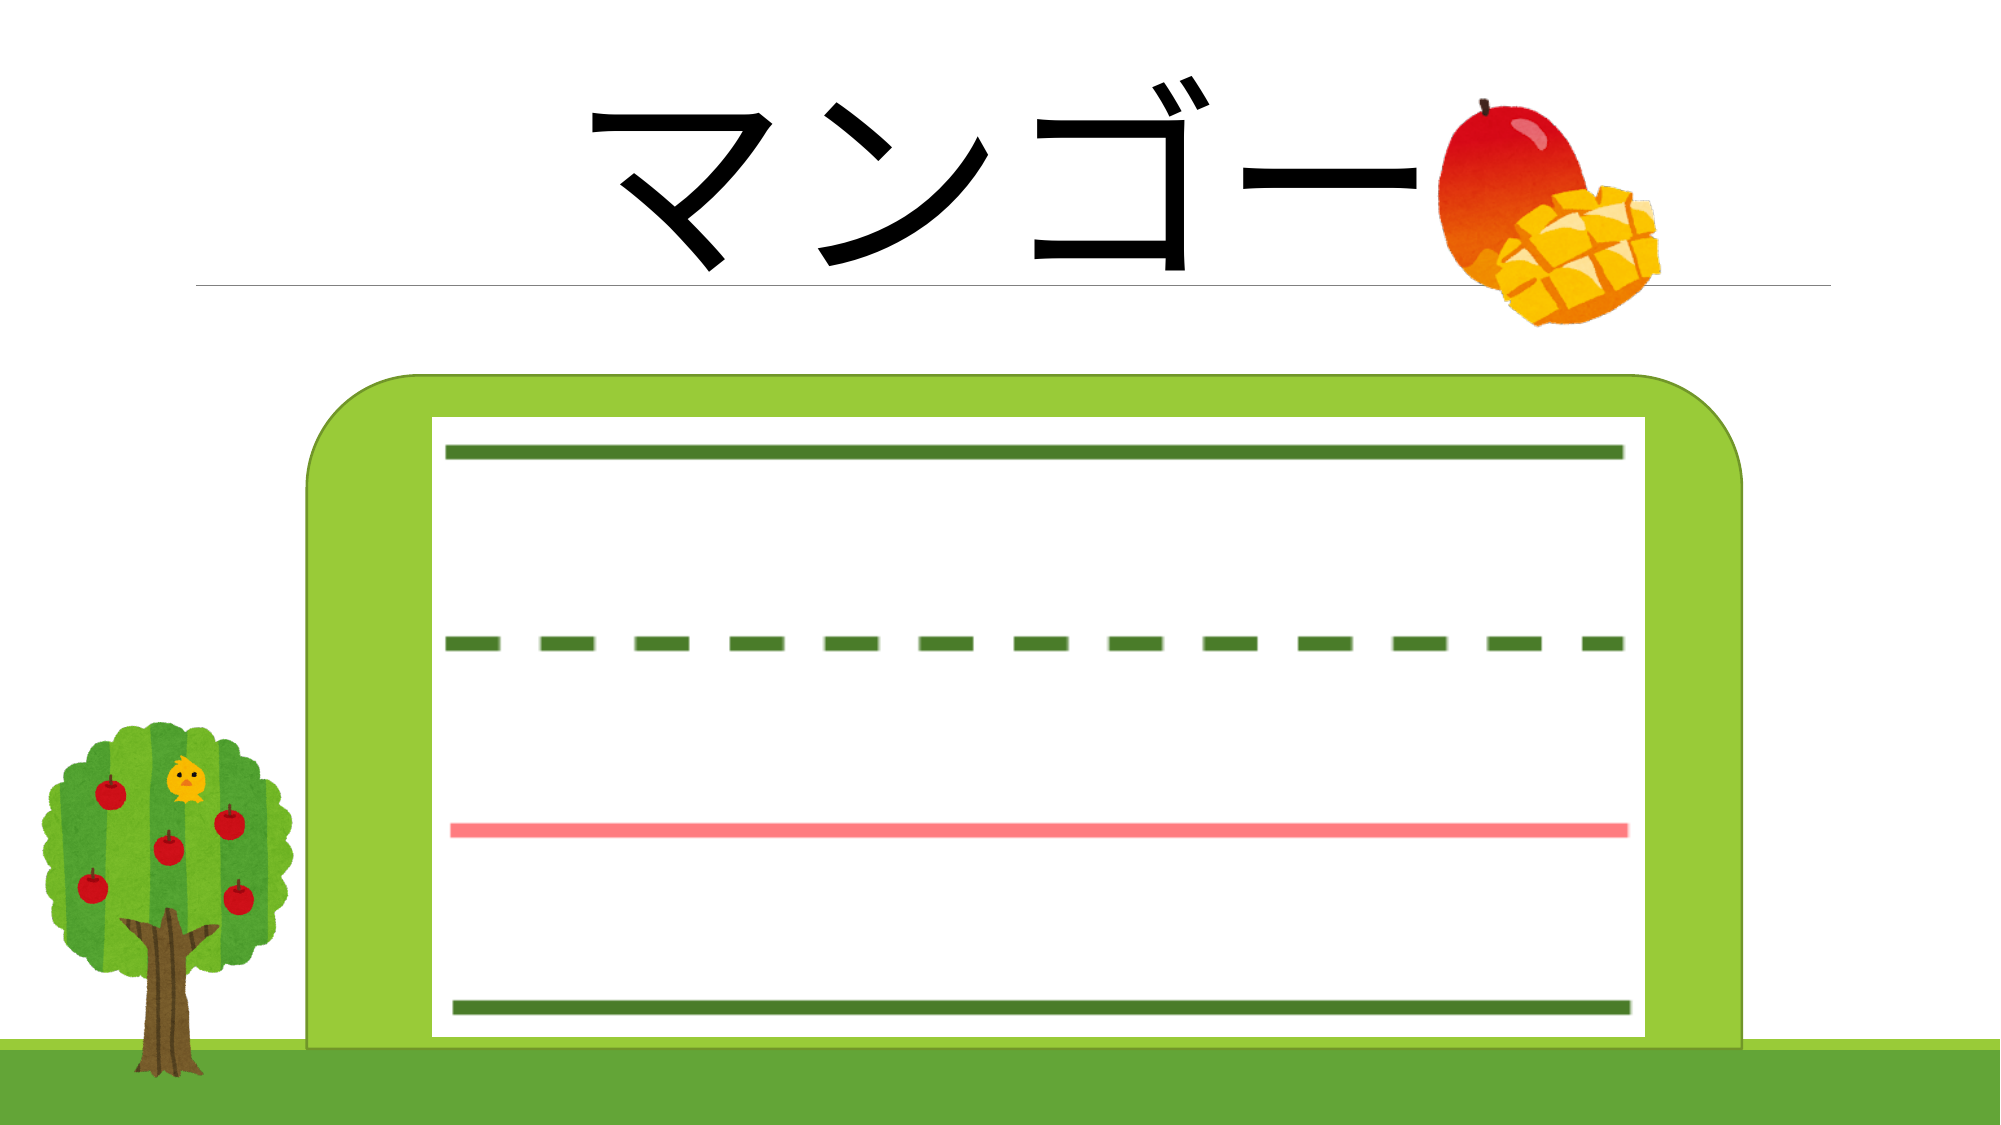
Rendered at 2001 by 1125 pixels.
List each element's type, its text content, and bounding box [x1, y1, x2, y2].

picture [431, 417, 1645, 1037]
title マンゴー [180, 76, 1830, 315]
picture [23, 711, 308, 1088]
text_box [305, 374, 1744, 1051]
picture [1432, 96, 1665, 329]
